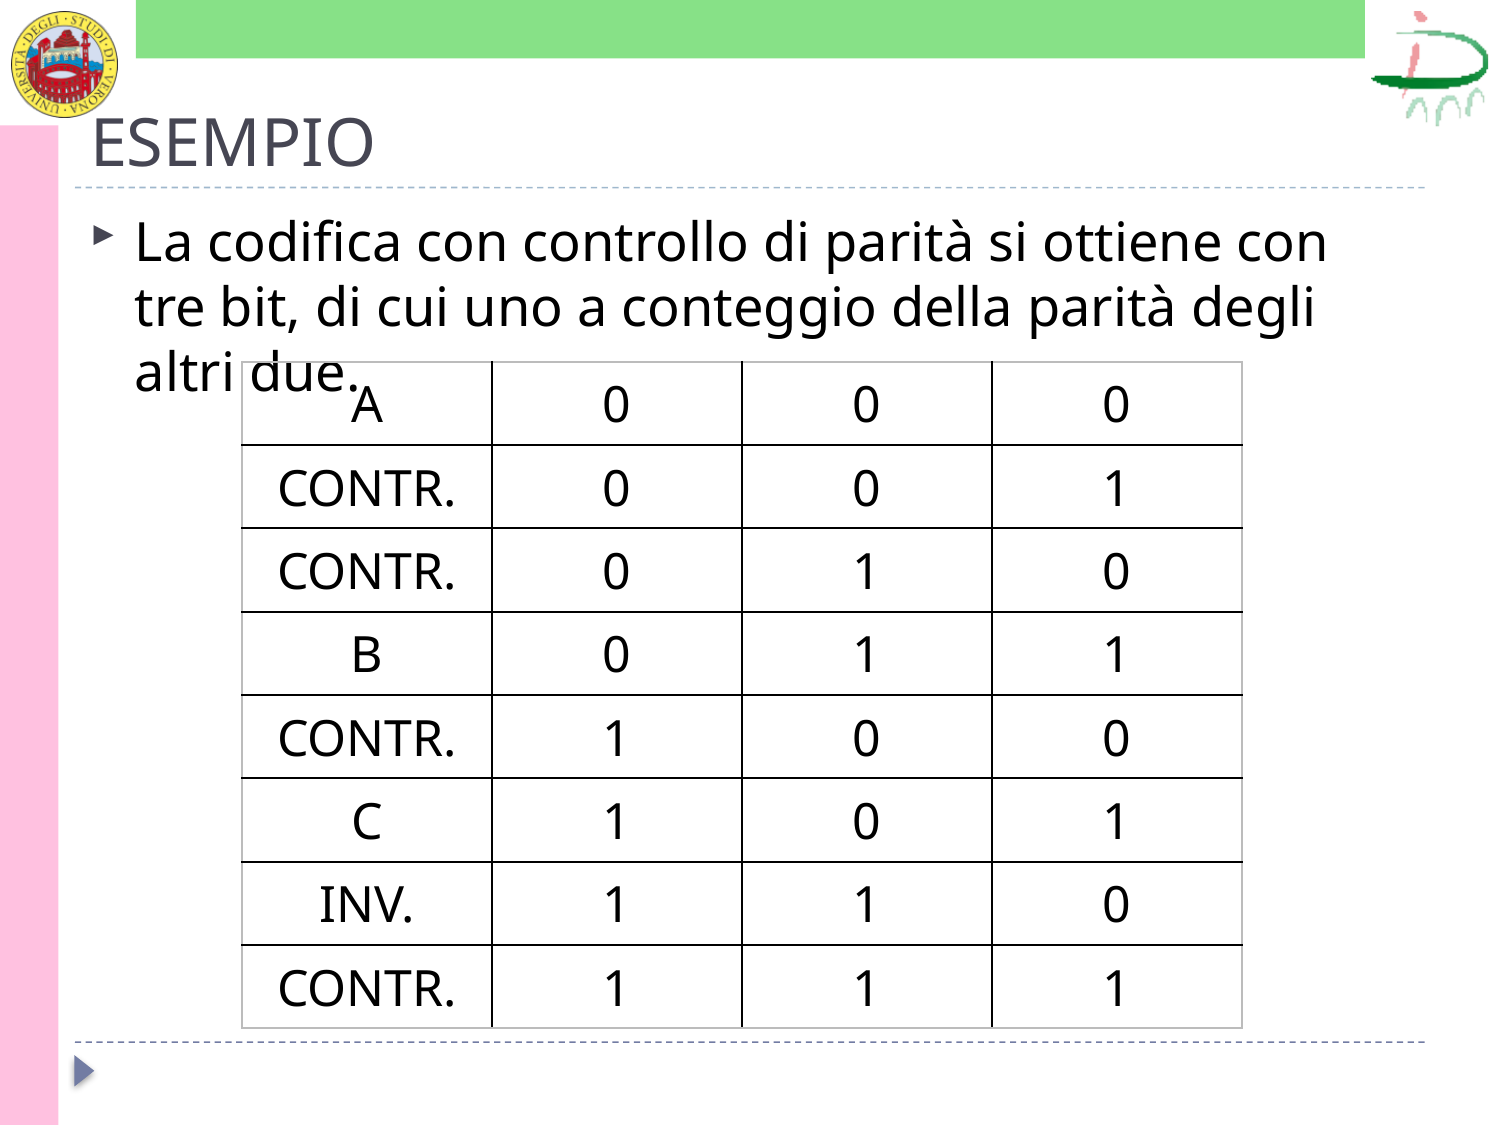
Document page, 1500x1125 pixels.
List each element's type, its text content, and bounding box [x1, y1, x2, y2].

table_cell 1 [993, 446, 1241, 527]
table_cell CONTR. [243, 446, 491, 527]
table_cell 0 [993, 696, 1241, 777]
table_cell 0 [993, 863, 1241, 944]
table_cell CONTR. [243, 696, 491, 777]
title ESEMPIO [74, 81, 1426, 188]
table_header A [243, 363, 491, 444]
table_cell 1 [493, 779, 741, 861]
table_cell CONTR. [243, 529, 491, 611]
table_header 0 [993, 363, 1241, 444]
table_cell B [243, 613, 491, 694]
picture [1371, 11, 1489, 129]
table_cell 1 [493, 946, 741, 1027]
picture [11, 11, 118, 118]
table_cell 1 [743, 613, 991, 694]
table_cell 1 [993, 613, 1241, 694]
table_cell 1 [743, 946, 991, 1027]
table_cell 0 [493, 529, 741, 611]
table_cell 0 [993, 529, 1241, 611]
list La codifica con controllo di parità si ottiene con tre bit, di cui uno a conteggio della parità degli altri due. [74, 199, 1426, 1011]
table_cell INV. [243, 863, 491, 944]
table_cell CONTR. [243, 946, 491, 1027]
table_cell 0 [743, 779, 991, 861]
table_cell 1 [493, 696, 741, 777]
table_header 0 [493, 363, 741, 444]
table_cell 1 [993, 946, 1241, 1027]
table_header 0 [743, 363, 991, 444]
table_cell 0 [493, 446, 741, 527]
table_cell 1 [743, 529, 991, 611]
table_cell 0 [493, 613, 741, 694]
table_cell 0 [743, 446, 991, 527]
table_cell C [243, 779, 491, 861]
table_cell 1 [743, 863, 991, 944]
table_cell 0 [743, 696, 991, 777]
table_cell 1 [993, 779, 1241, 861]
table_cell 1 [493, 863, 741, 944]
